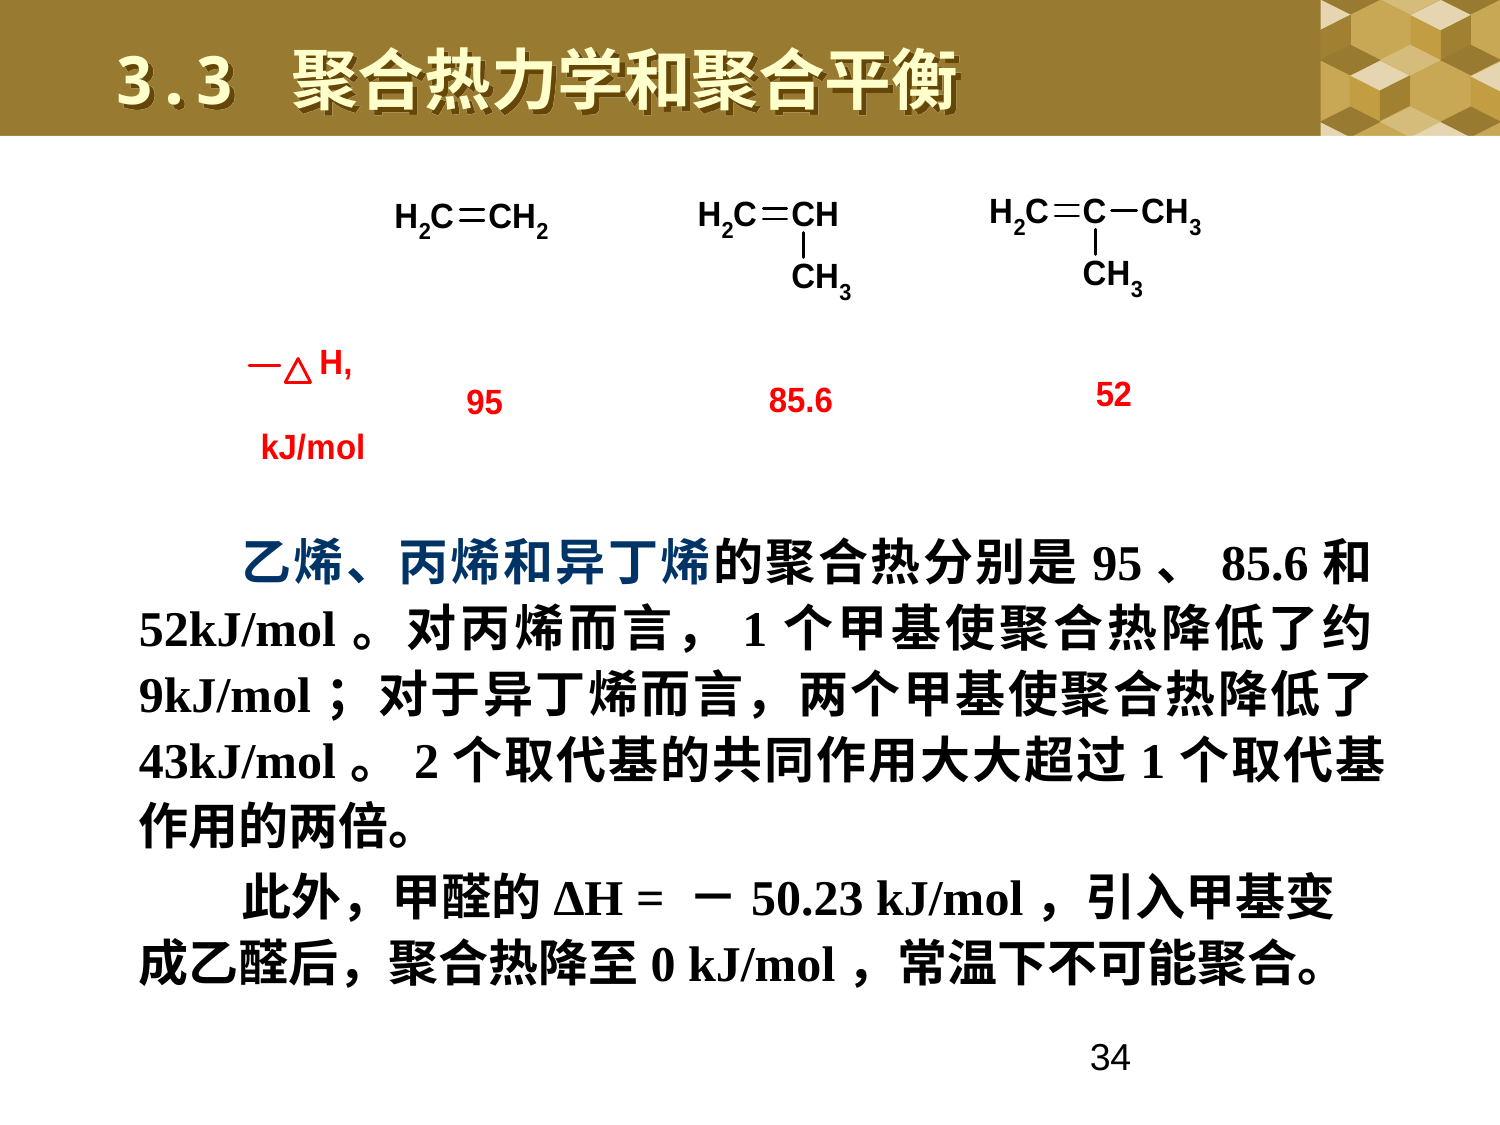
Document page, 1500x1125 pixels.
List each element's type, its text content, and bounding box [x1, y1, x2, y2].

slide_number 34 [1074, 1025, 1425, 1100]
text_box 乙烯、丙烯和异丁烯的聚合热分别是95、85.6和52kJ/mol。对丙烯而言，1个甲基使聚合热降低了约9kJ/mol；对于异丁烯而言，两个甲基使聚合热降低了43kJ/mol。2个取代基的共同作用大大超过1个取代基作用的两倍。 此外，甲醛的ΔH = －50.23 kJ/mol，引入甲基变成乙醛后，聚合热降至0 kJ/mol，常温下不可能聚合。 [123, 517, 1400, 999]
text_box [238, 186, 1211, 480]
text_box 3.3 聚合热力学和聚合平衡 [100, 30, 1046, 126]
